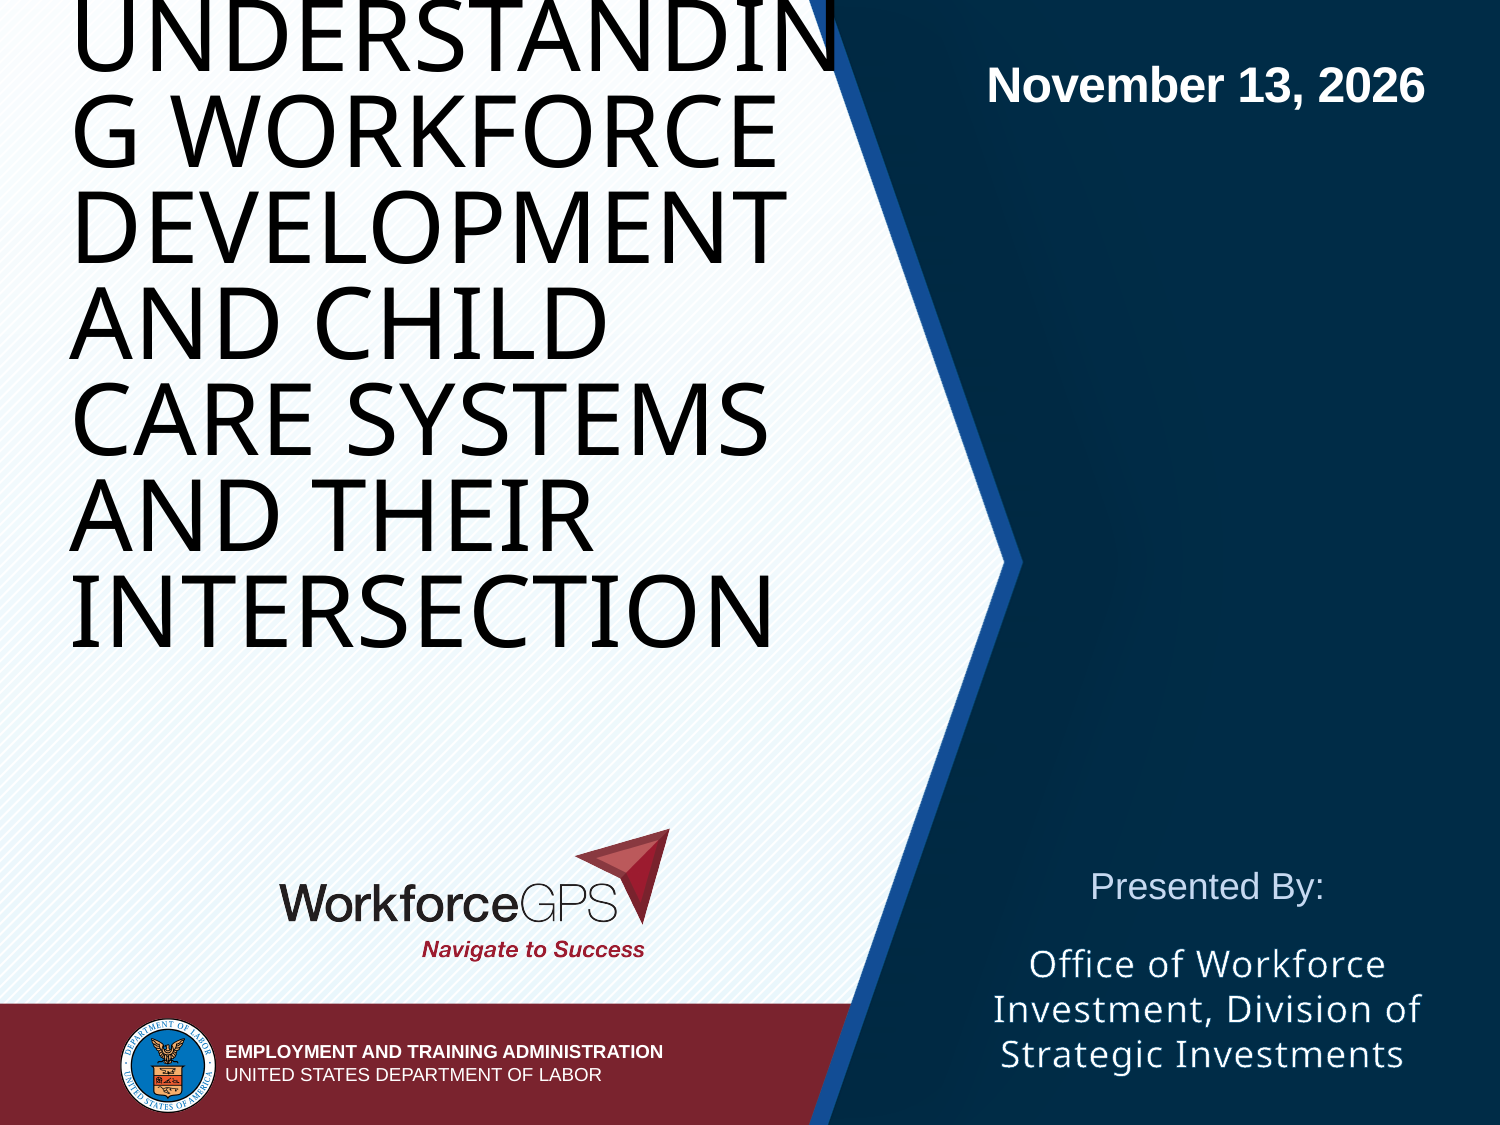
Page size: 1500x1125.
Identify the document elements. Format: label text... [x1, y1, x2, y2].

picture [119, 1017, 217, 1114]
picture [796, 0, 1500, 1125]
picture [275, 827, 674, 963]
list Office of Workforce Investment, Division of Strategic Investments [927, 940, 1489, 1068]
title Understanding Workforce Development and Child Care Systems and Their Intersection [54, 210, 872, 452]
